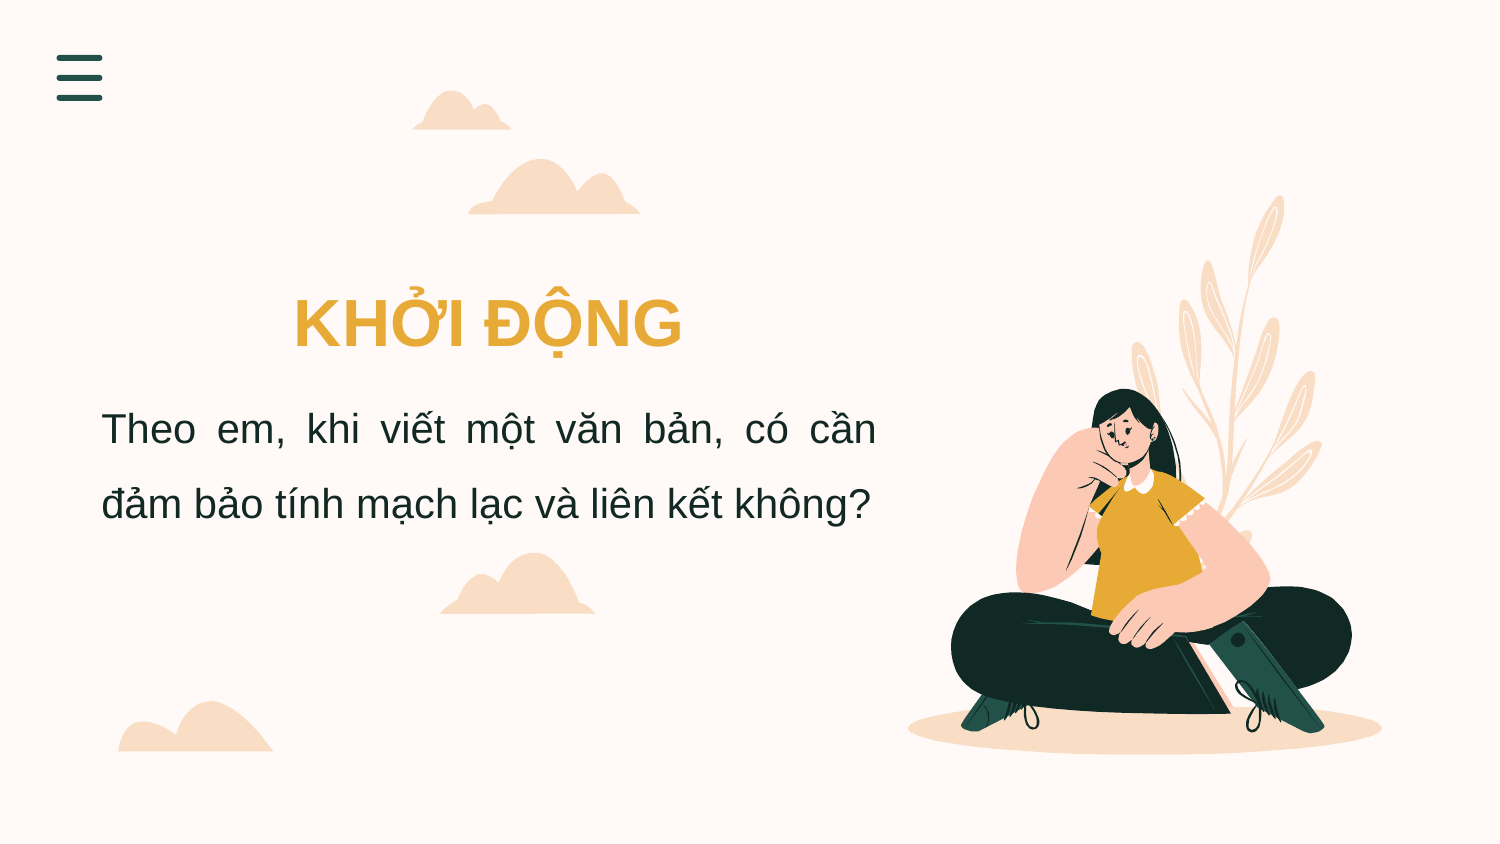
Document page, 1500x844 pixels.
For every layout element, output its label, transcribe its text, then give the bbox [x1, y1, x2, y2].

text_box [907, 388, 1383, 755]
text_box KHỞI ĐỘNG [276, 258, 703, 342]
text_box Theo em, khi viết một văn bản, có cần đảm bảo tính mạch lạc và liên kết không? [86, 369, 893, 534]
text_box [46, 40, 118, 97]
